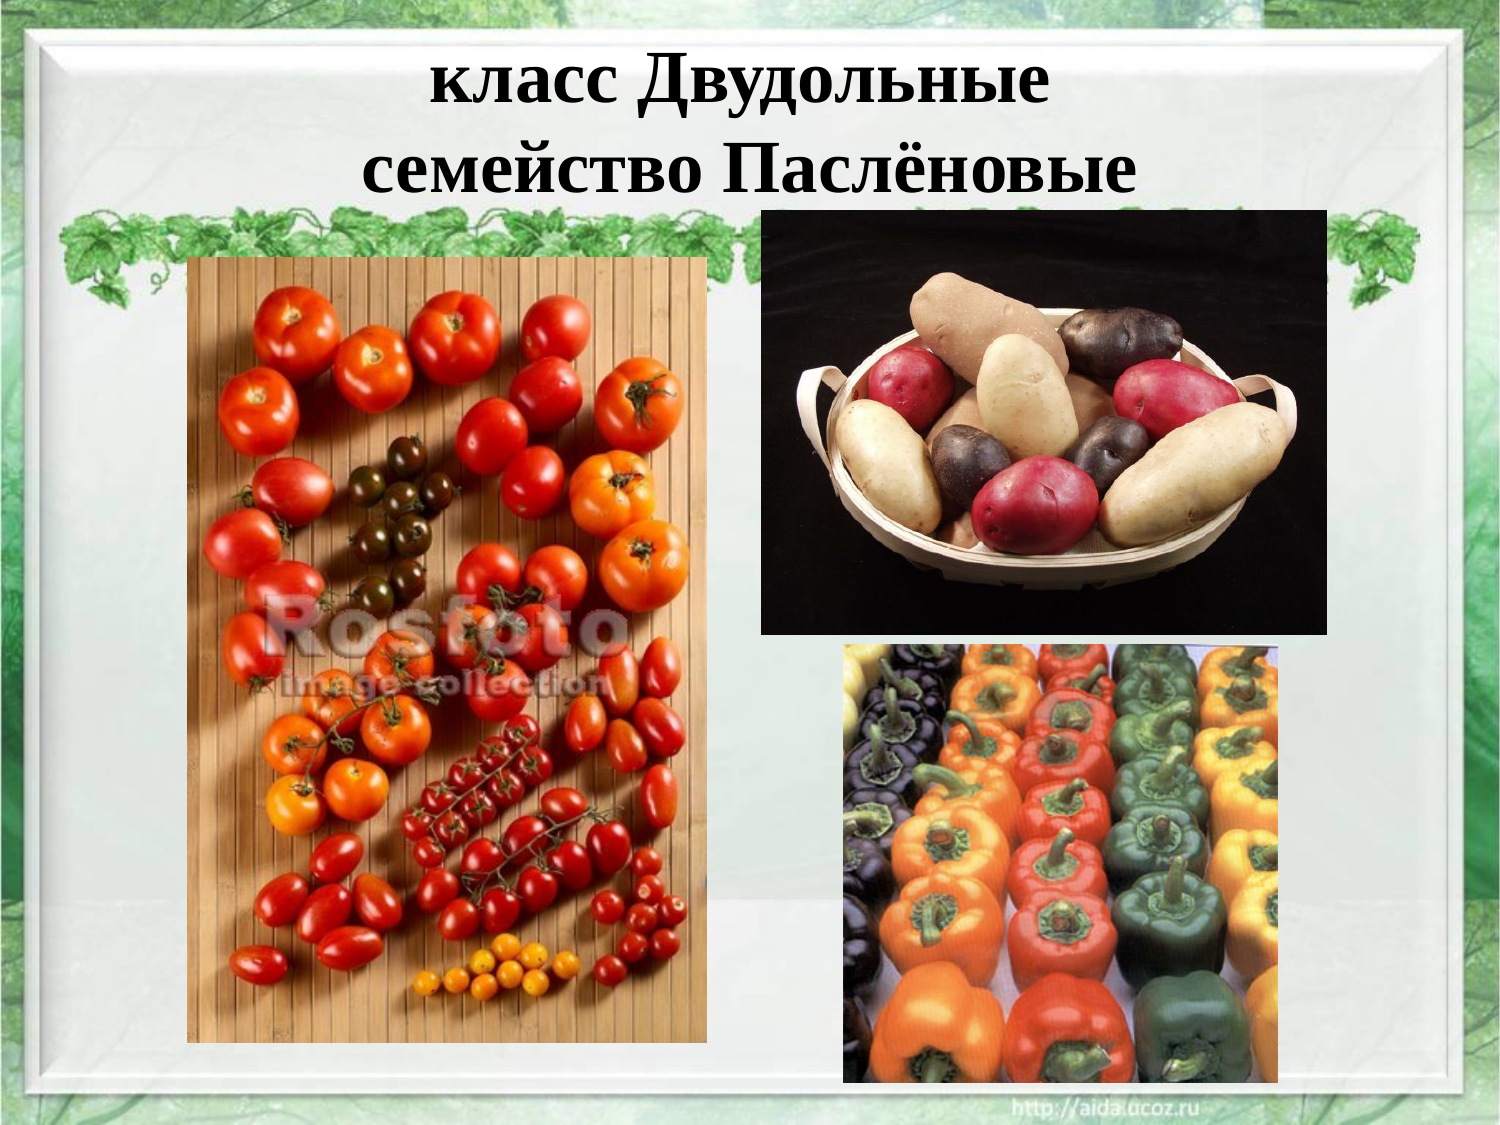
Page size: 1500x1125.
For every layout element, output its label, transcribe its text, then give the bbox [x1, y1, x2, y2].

title класс Двудольные семейство Паслёновые [74, 23, 1426, 212]
picture [0, 0, 1500, 1125]
